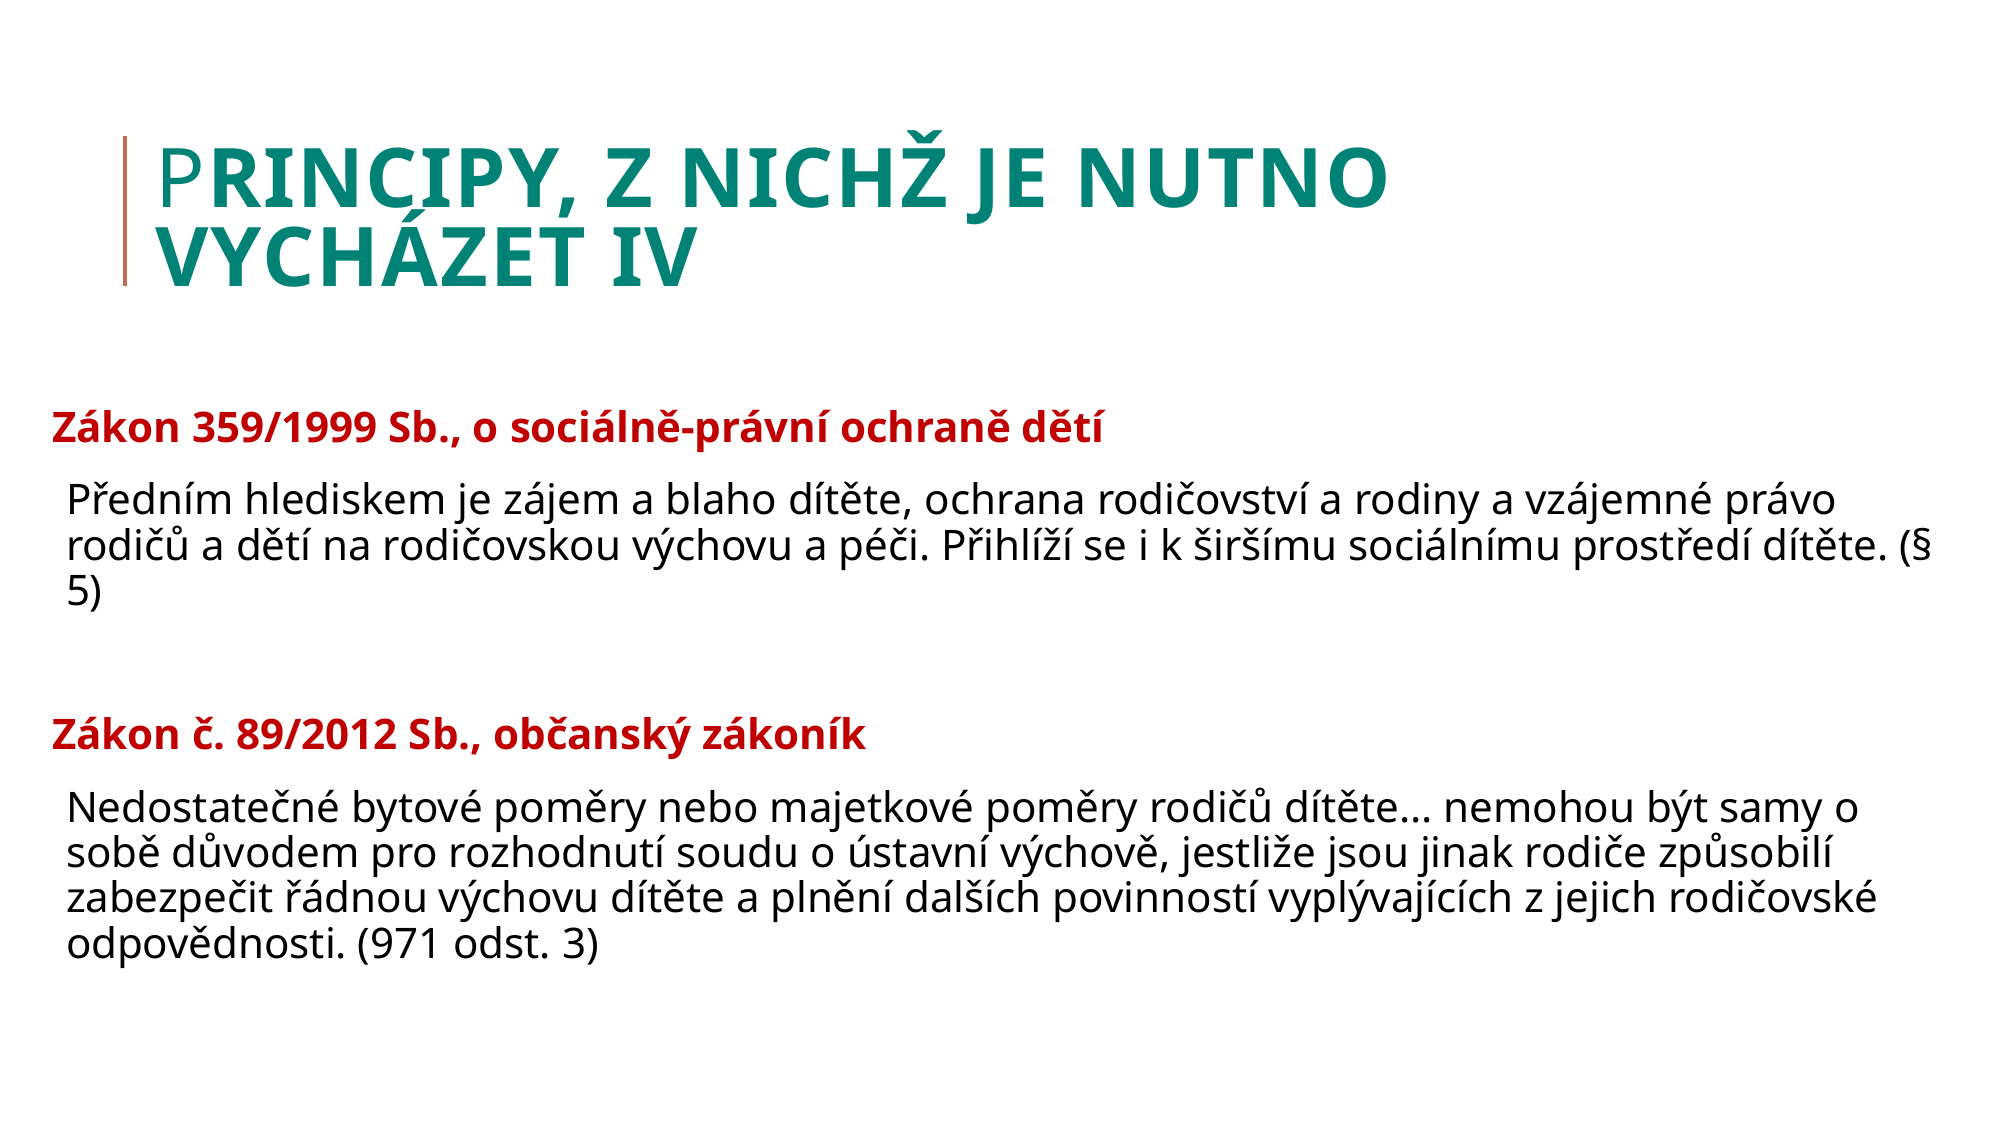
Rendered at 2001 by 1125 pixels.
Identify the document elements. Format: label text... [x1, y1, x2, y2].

list Zákon 359/1999 Sb., o sociálně-právní ochraně dětí Předním hlediskem je zájem a blaho dítěte, ochrana rodičovství a rodiny a vzájemné právo rodičů a dětí na rodičovskou výchovu a péči. Přihlíží se i k širšímu sociálnímu prostředí dítěte. (§ 5) Zákon č. 89/2012 Sb., občanský zákoník Nedostatečné bytové poměry nebo majetkové poměry rodičů dítěte… nemohou být samy o sobě důvodem pro rozhodnutí soudu o ústavní výchově, jestliže jsou jinak rodiče způsobilí zabezpečit řádnou výchovu dítěte a plnění dalších povinností vyplývajících z jejich rodičovské odpovědnosti. (971 odst. 3) [44, 398, 1961, 977]
title Principy, z nichž je nutno vycházet IV [140, 137, 1866, 310]
